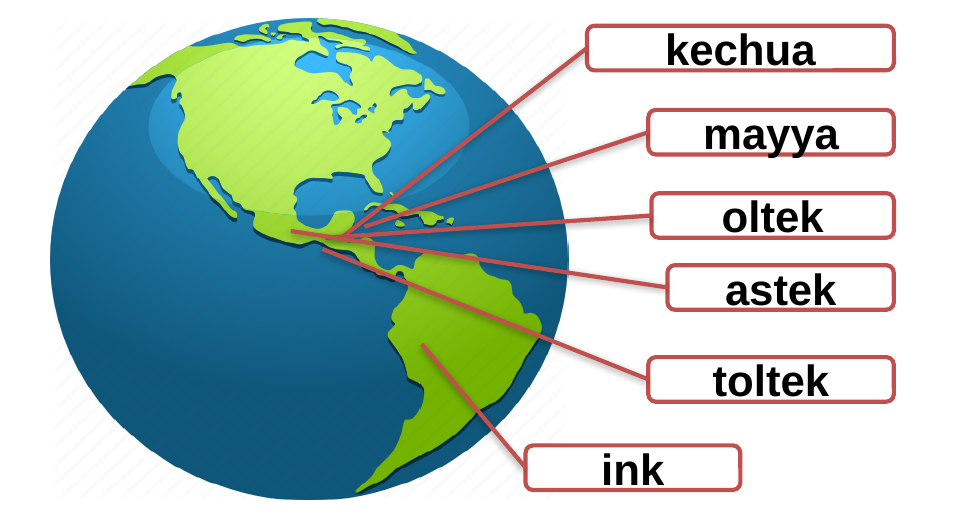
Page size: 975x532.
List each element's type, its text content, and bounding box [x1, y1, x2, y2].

picture [49, 18, 569, 500]
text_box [421, 343, 526, 468]
text_box kechua [584, 23, 897, 73]
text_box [325, 215, 652, 229]
text_box oltek [653, 191, 897, 240]
text_box ink [573, 443, 743, 493]
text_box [341, 47, 588, 213]
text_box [364, 132, 649, 213]
text_box toltek [646, 355, 896, 404]
text_box mayya [646, 107, 896, 157]
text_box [290, 230, 668, 288]
text_box astek [665, 263, 896, 312]
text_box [322, 248, 649, 380]
